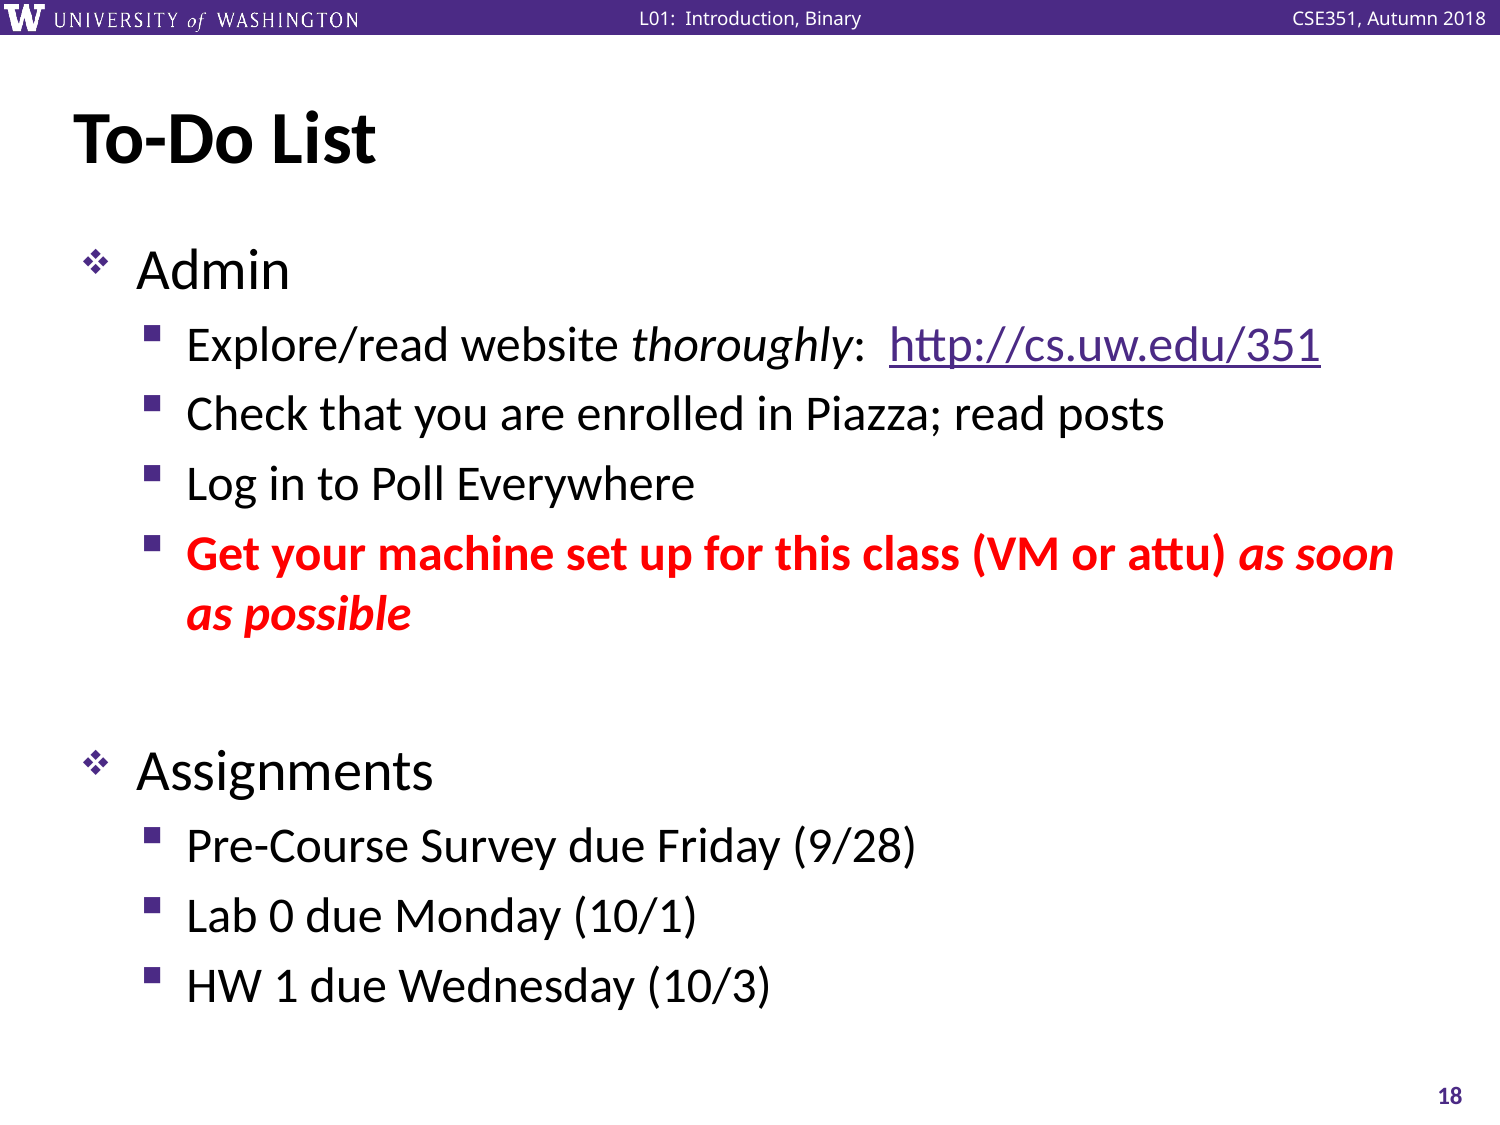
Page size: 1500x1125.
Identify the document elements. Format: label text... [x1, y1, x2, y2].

list Admin Explore/read website thoroughly: http://cs.uw.edu/351 Check that you are enrolled in Piazza; read posts Log in to Poll Everywhere Get your machine set up for this class (VM or attu) as soon as possible Assignments Pre-Course Survey due Friday (9/28) Lab 0 due Monday (10/1) HW 1 due Wednesday (10/3) [64, 223, 1438, 1040]
title To-Do List [58, 71, 1438, 197]
picture [4, 4, 358, 32]
slide_number 18 [1400, 1065, 1500, 1125]
